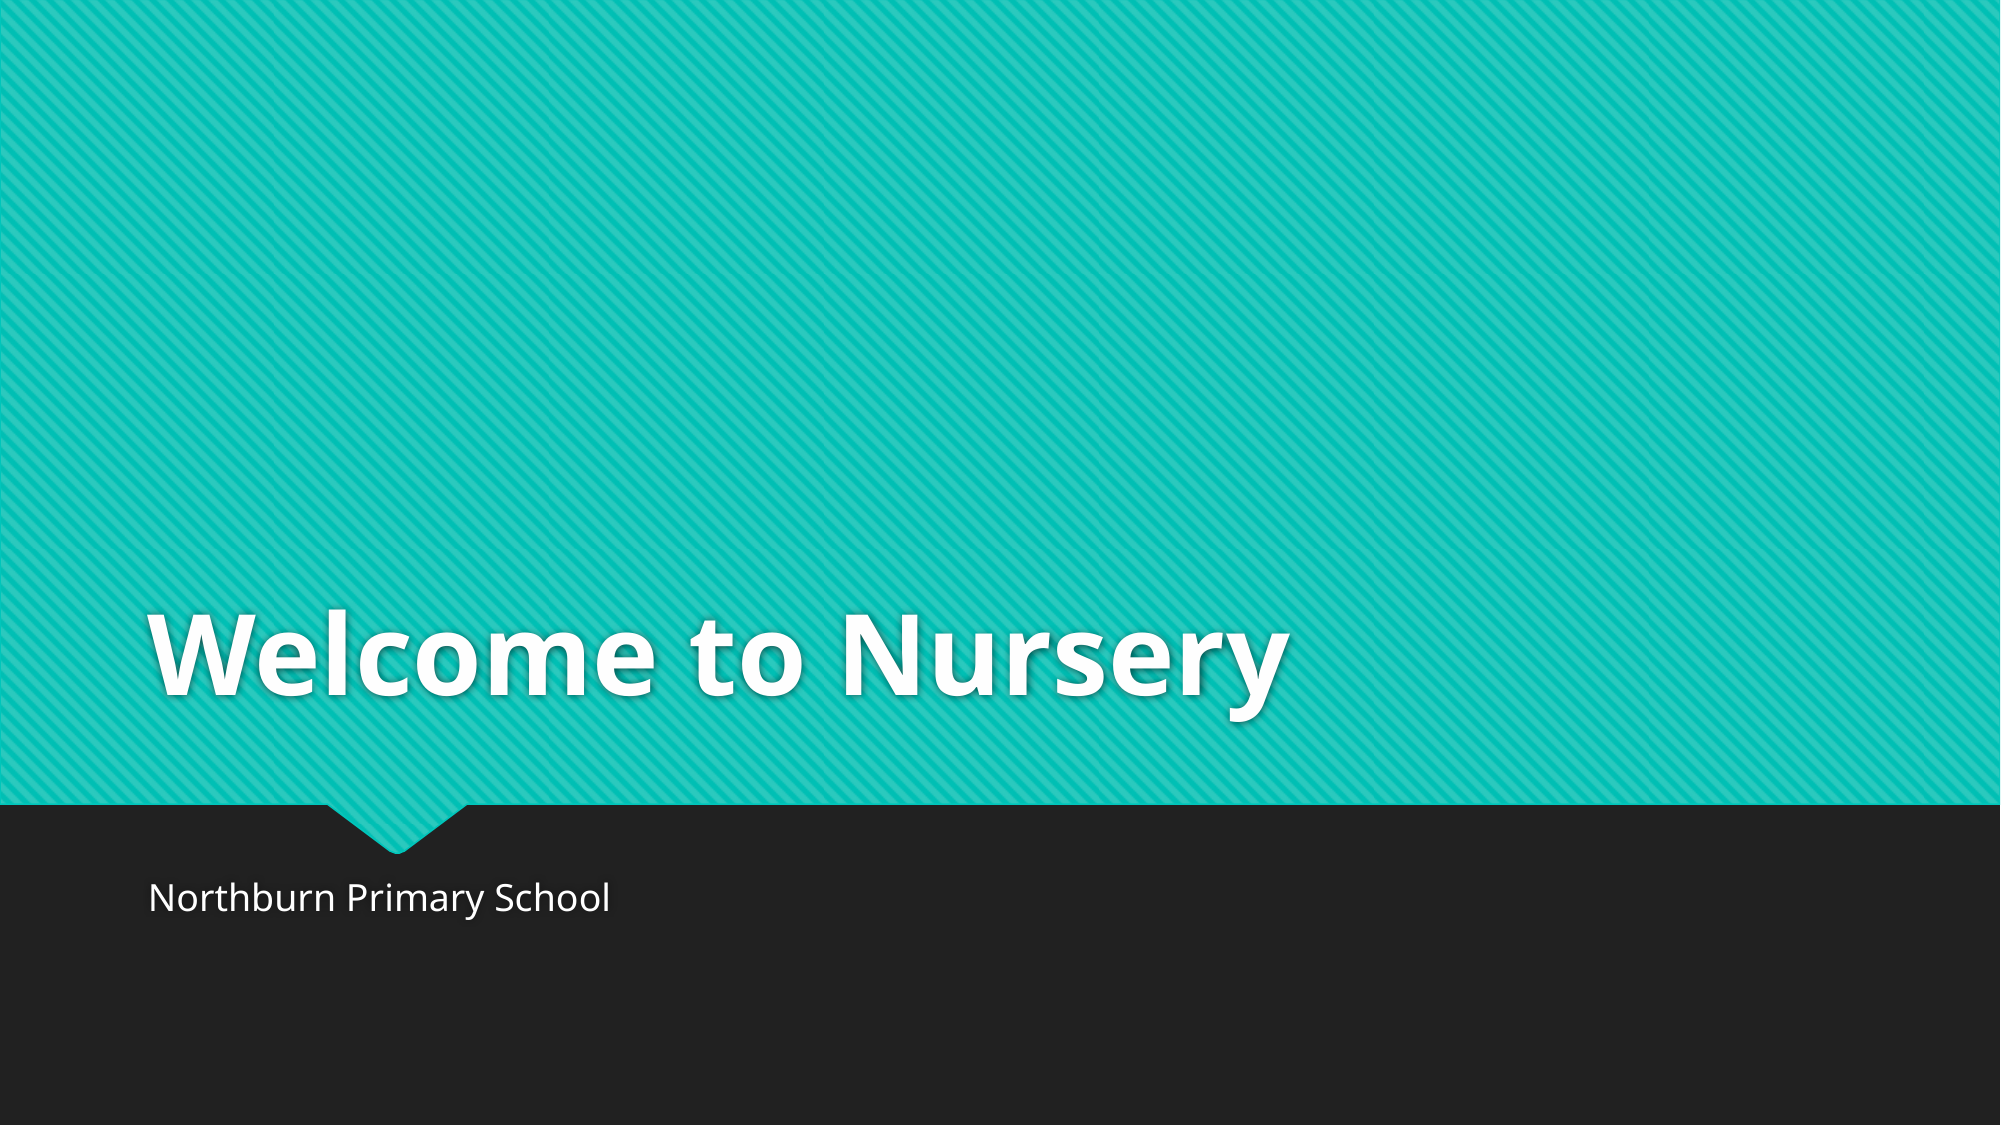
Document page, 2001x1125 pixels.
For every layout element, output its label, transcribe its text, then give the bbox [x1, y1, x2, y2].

subtitle Northburn Primary School [132, 866, 1868, 938]
title Welcome to Nursery [132, 237, 1868, 726]
